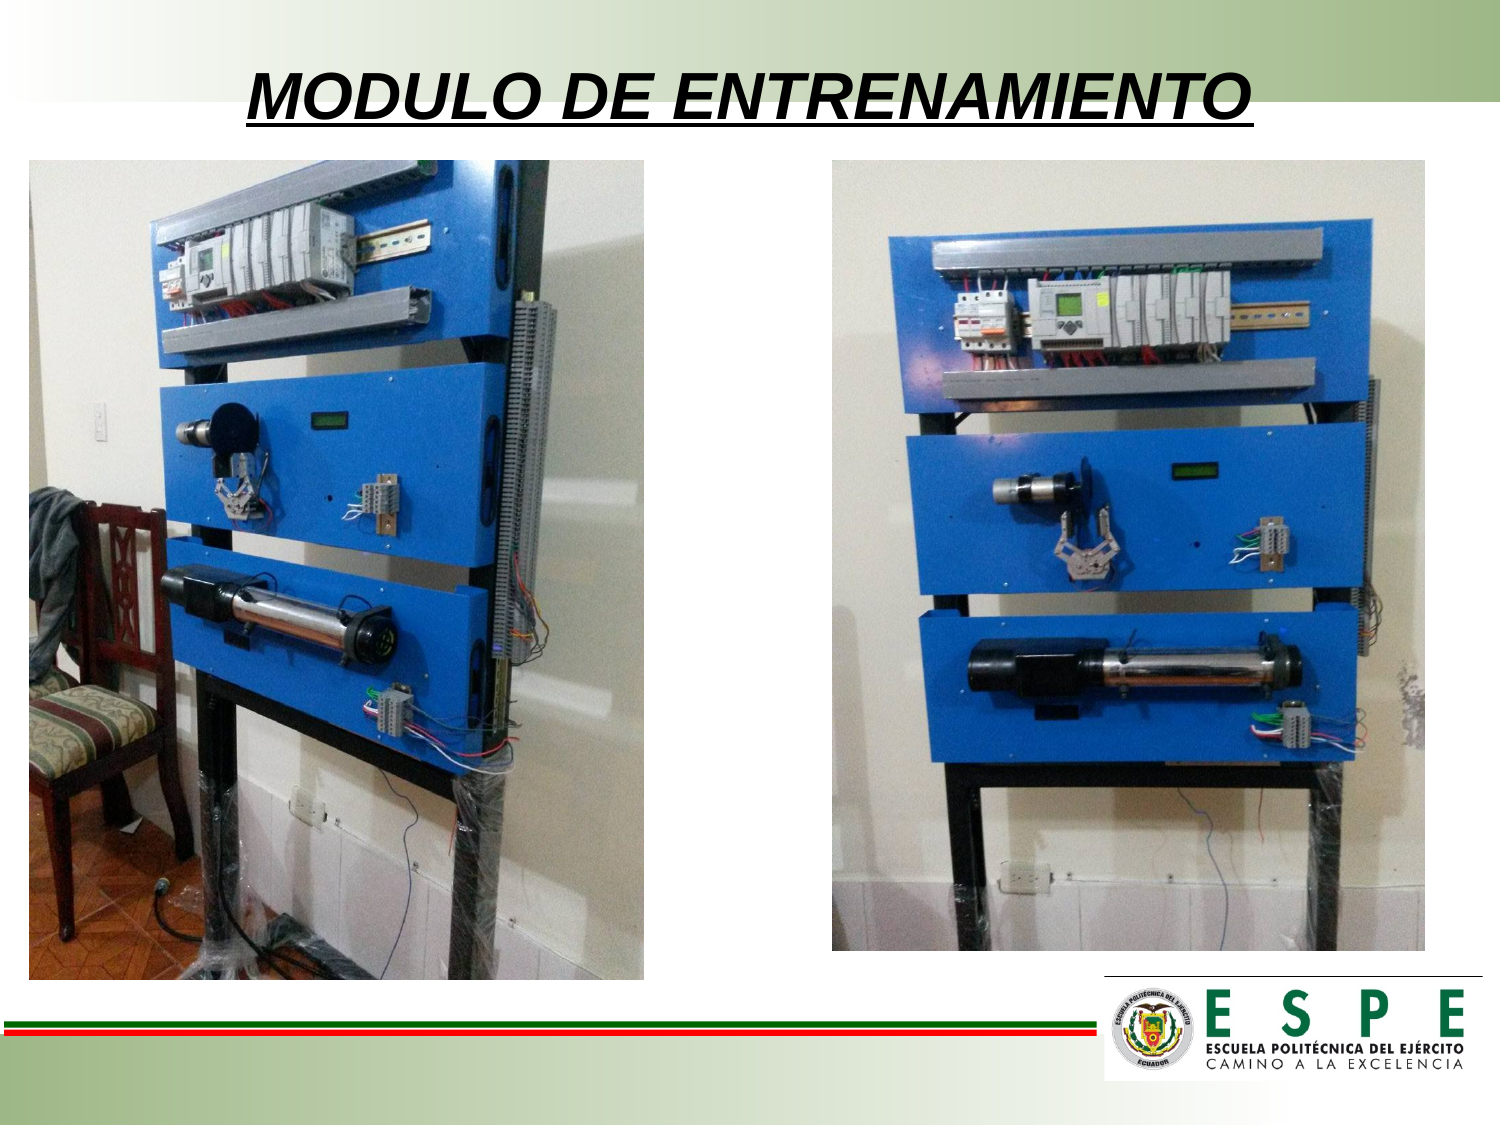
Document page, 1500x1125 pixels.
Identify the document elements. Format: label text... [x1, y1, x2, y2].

picture [832, 160, 1426, 951]
text_box MODULO DE ENTRENAMIENTO [74, 45, 1425, 233]
picture [1104, 976, 1483, 1081]
picture [29, 160, 644, 980]
